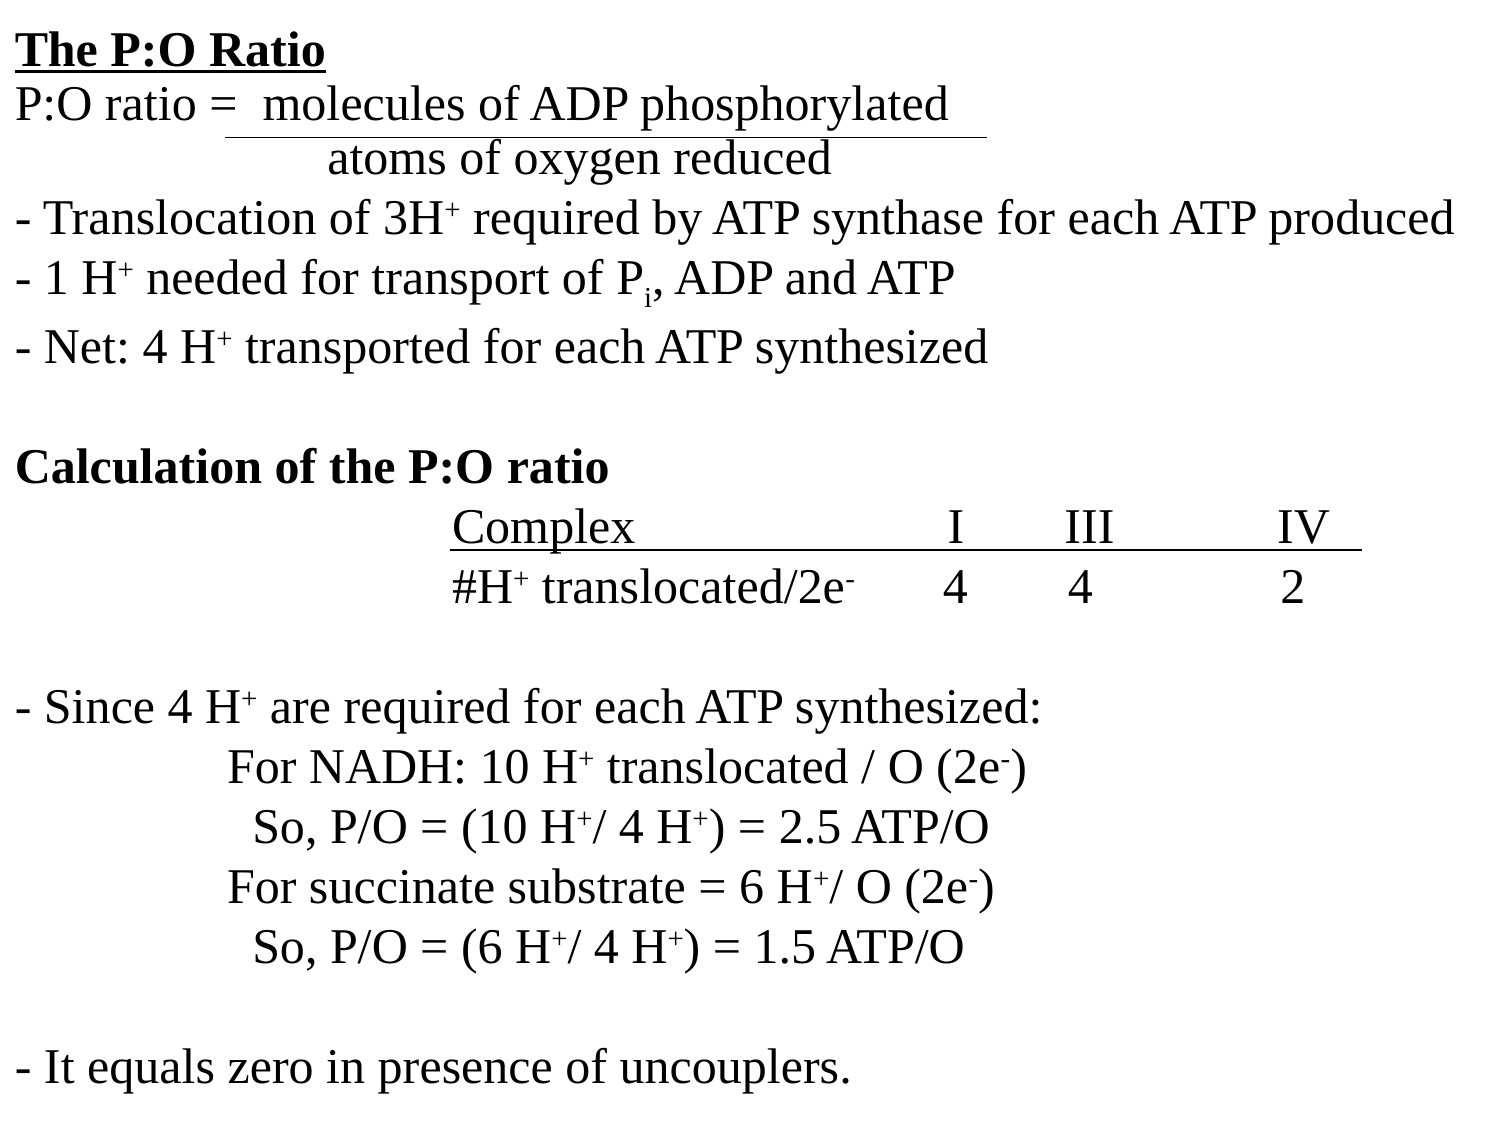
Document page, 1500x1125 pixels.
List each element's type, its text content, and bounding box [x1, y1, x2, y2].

text_box The P:O Ratio P:O ratio = molecules of ADP phosphorylated atoms of oxygen reduced - Translocation of 3H+ required by ATP synthase for each ATP produced - 1 H+ needed for transport of Pi, ADP and ATP - Net: 4 H+ transported for each ATP synthesized Calculation of the P:O ratio Complex I III IV #H+ translocated/2e- 4 4 2 - Since 4 H+ are required for each ATP synthesized: For NADH: 10 H+ translocated / O (2e-) So, P/O = (10 H+/ 4 H+) = 2.5 ATP/O For succinate substrate = 6 H+/ O (2e-) So, P/O = (6 H+/ 4 H+) = 1.5 ATP/O - It equals zero in presence of uncouplers. [0, 9, 1500, 1101]
